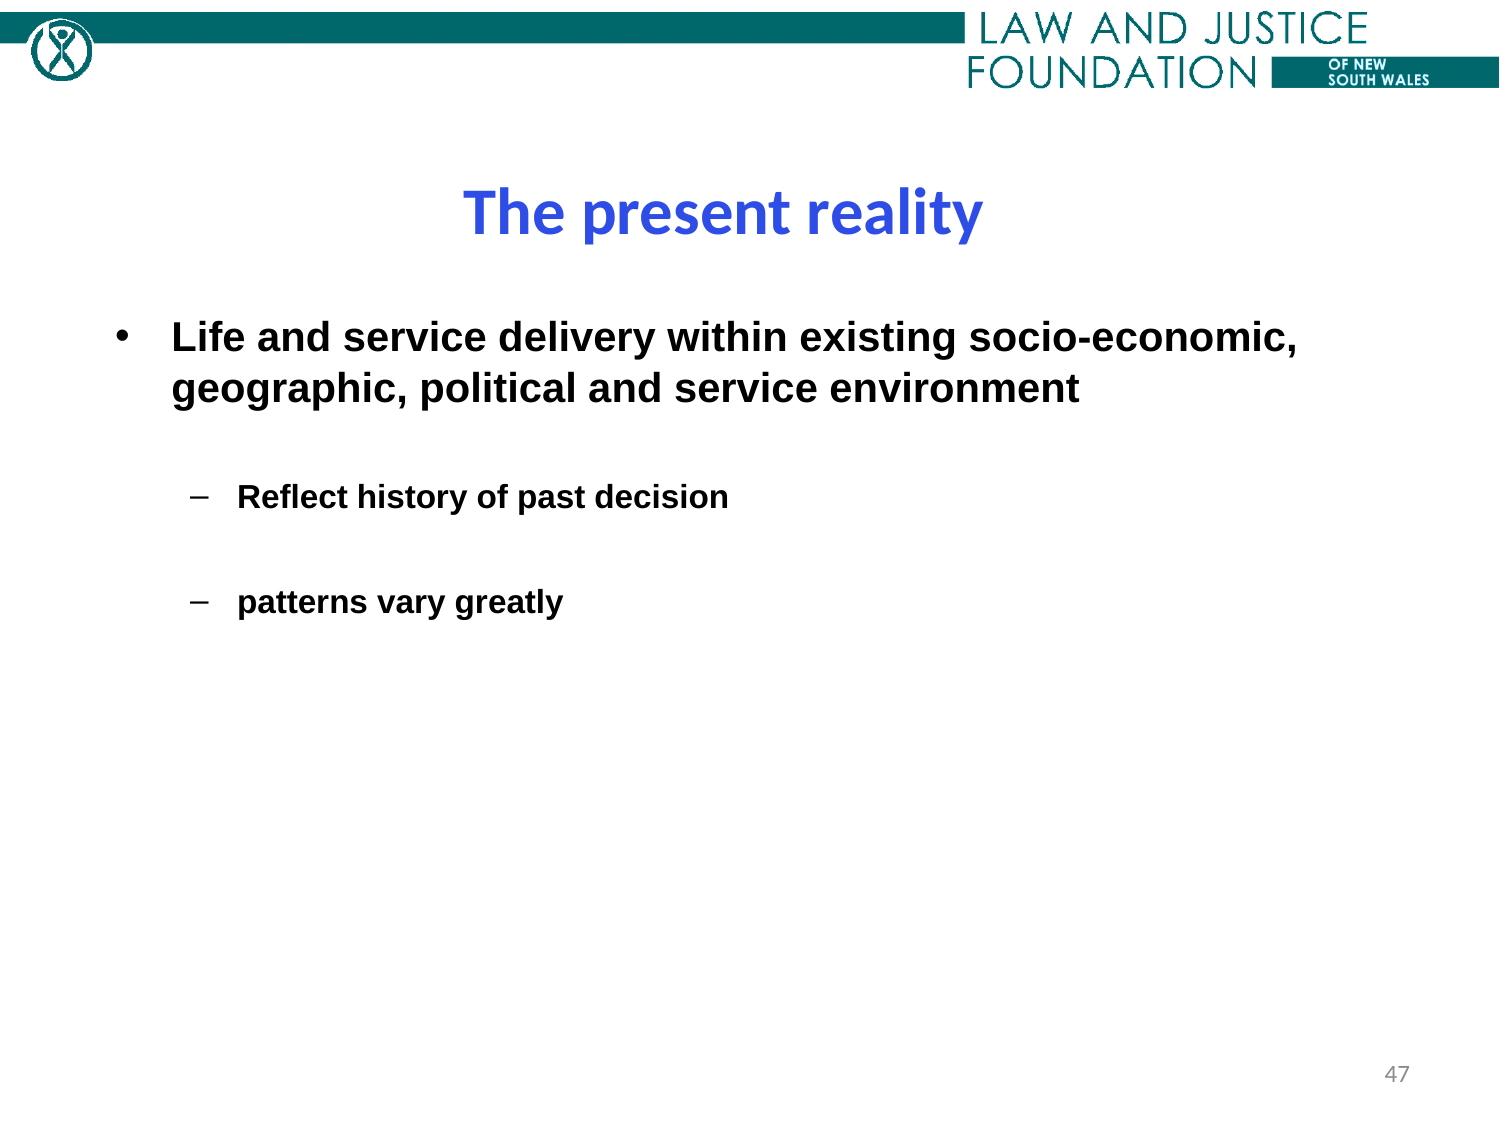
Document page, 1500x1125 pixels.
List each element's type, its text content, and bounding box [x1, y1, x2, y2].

picture [0, 0, 1499, 102]
text_box The present reality [91, 160, 1357, 256]
slide_number 47 [1074, 1042, 1425, 1103]
list Life and service delivery within existing socio-economic, geographic, political and service environment Reflect history of past decision patterns vary greatly [100, 302, 1397, 965]
